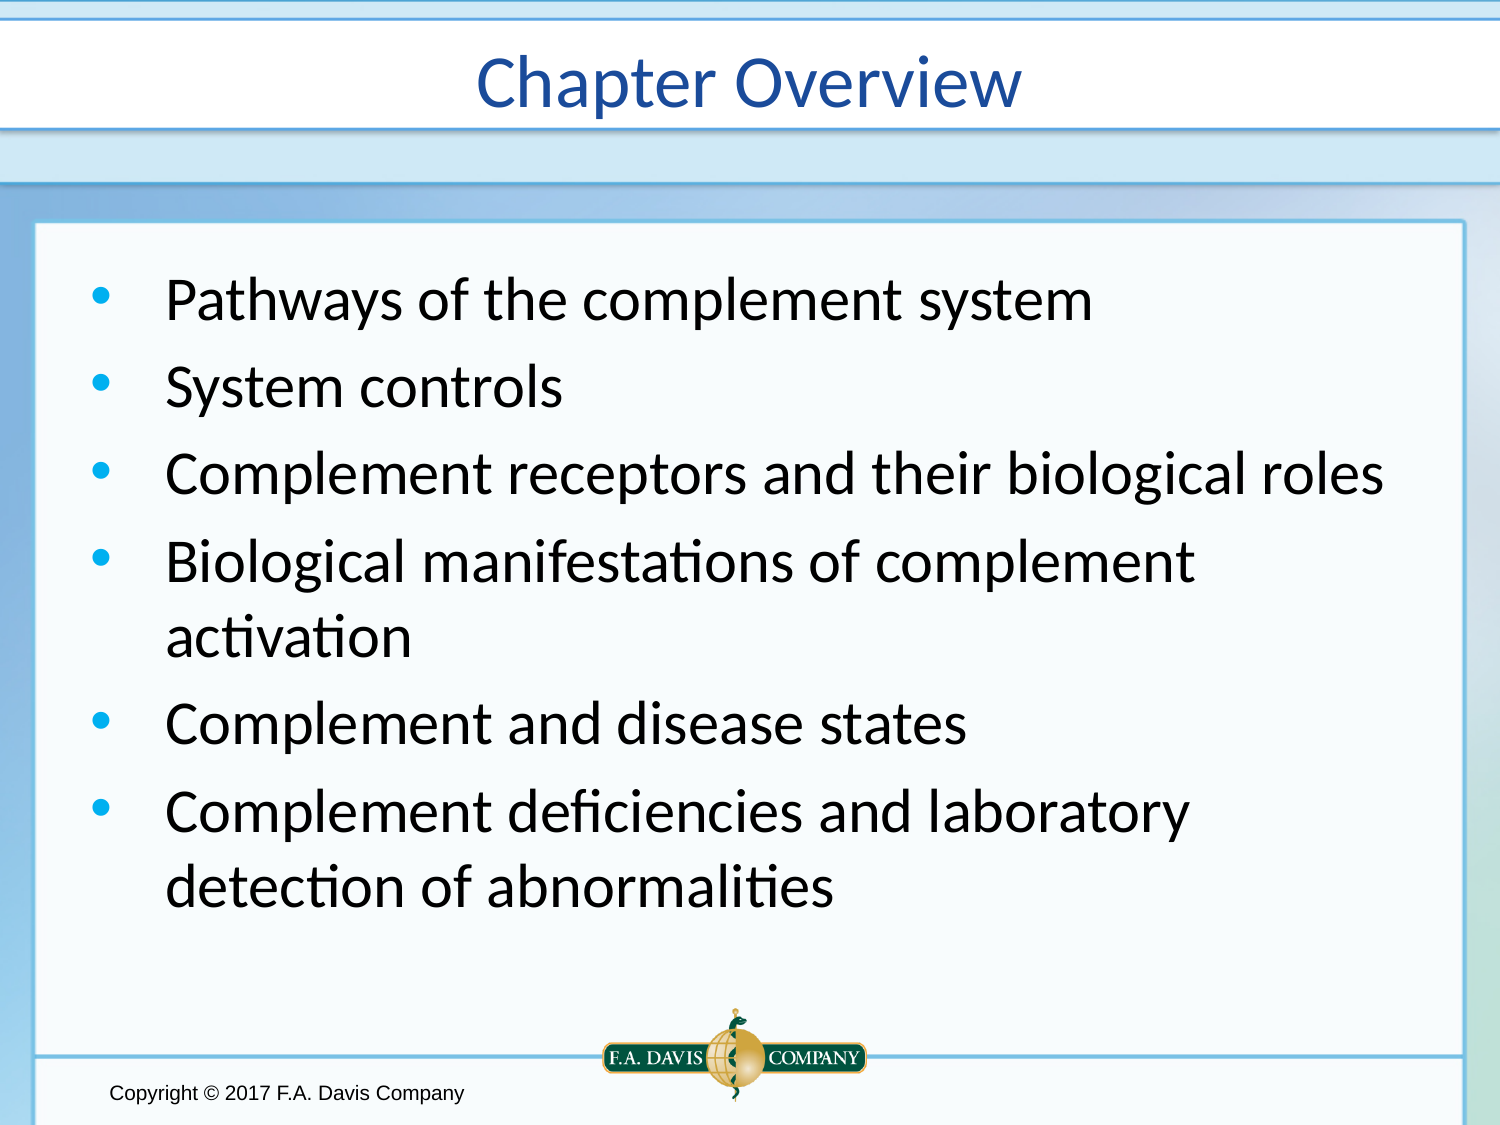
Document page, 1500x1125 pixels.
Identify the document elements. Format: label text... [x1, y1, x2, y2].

title Chapter Overview [0, 21, 1500, 135]
picture [0, 135, 1500, 1125]
list Pathways of the complement system System controls Complement receptors and their biological roles Biological manifestations of complement activation Complement and disease states Complement deficiencies and laboratory detection of abnormalities [75, 249, 1425, 1005]
picture [0, 0, 1500, 21]
